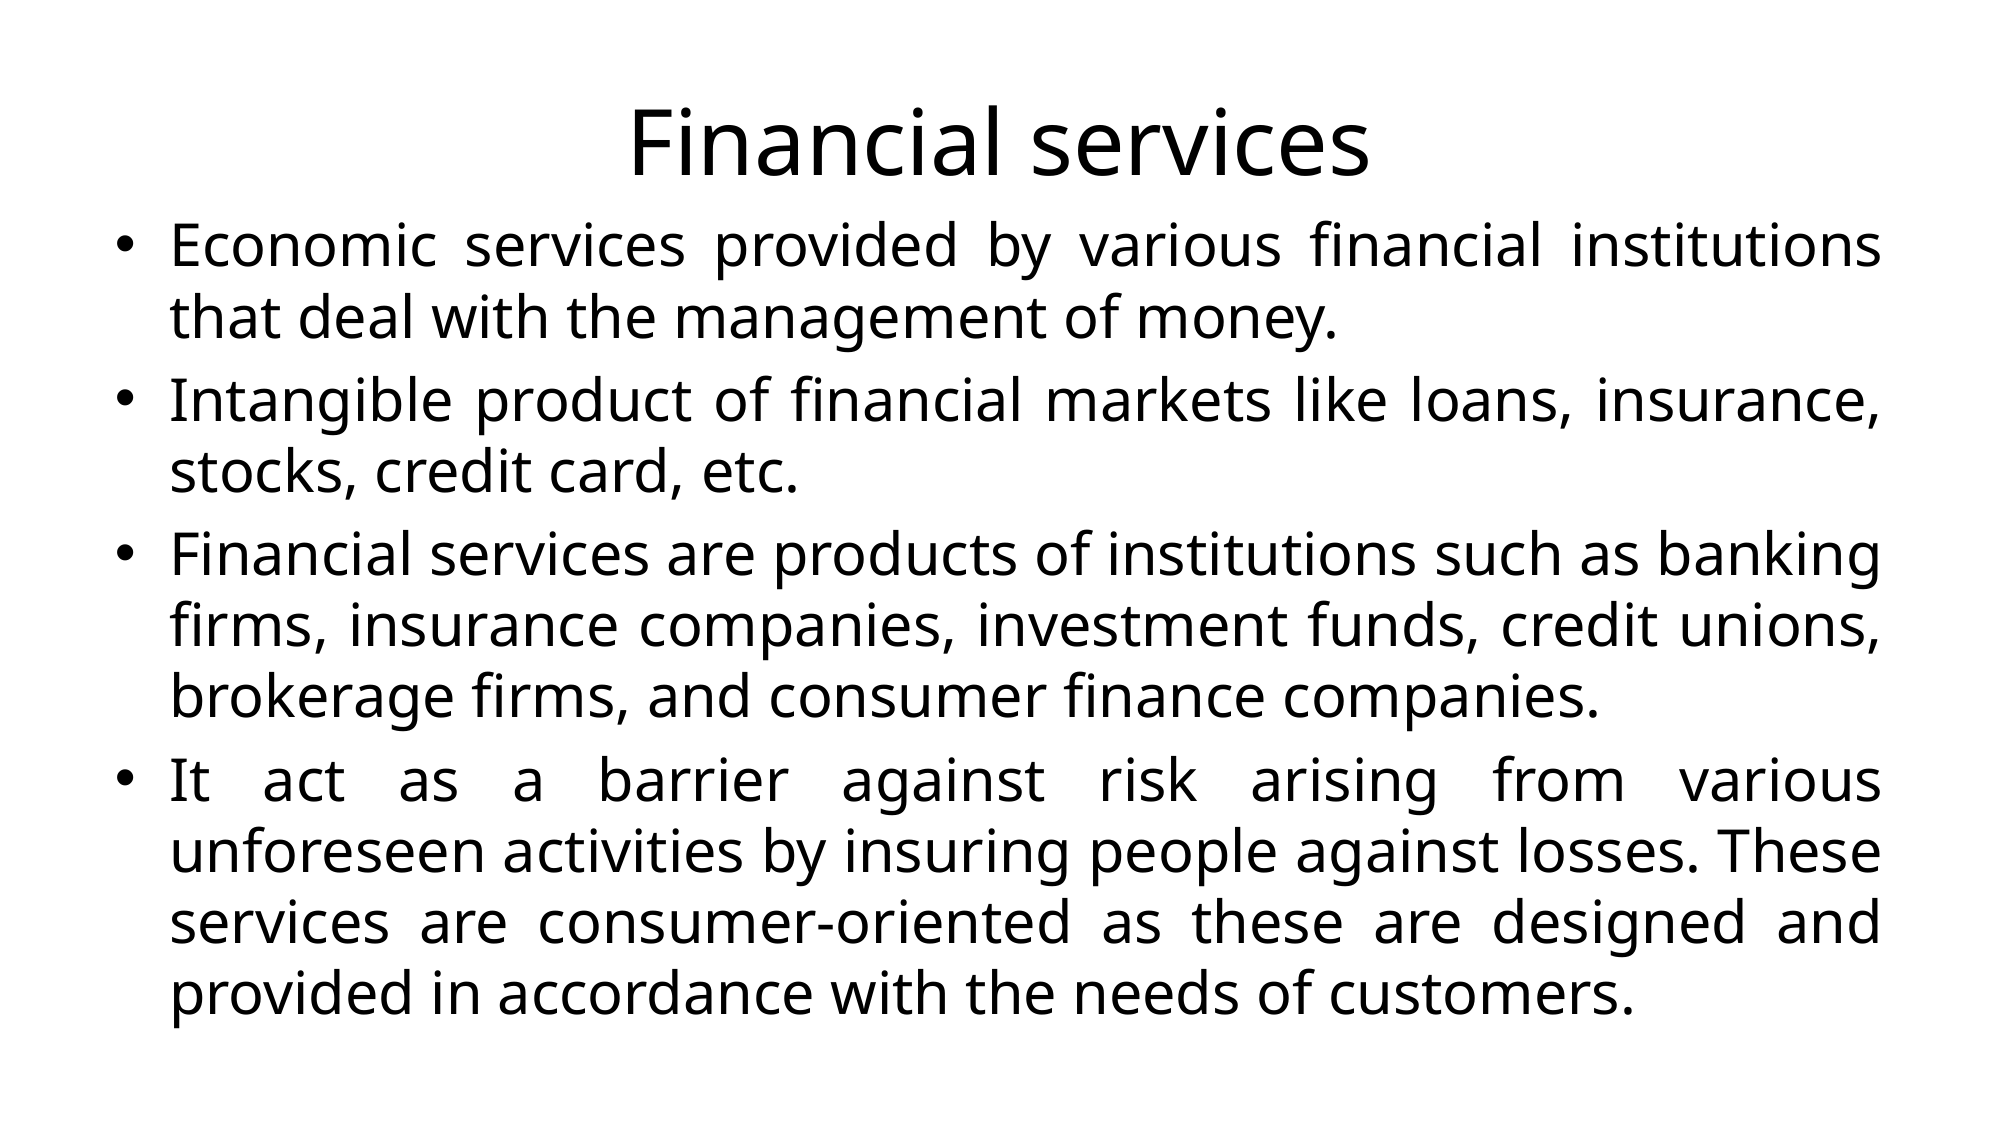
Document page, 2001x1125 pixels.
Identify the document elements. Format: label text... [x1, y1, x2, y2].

title Financial services [99, 45, 1900, 200]
list Economic services provided by various financial institutions that deal with the management of money. Intangible product of financial markets like loans, insurance, stocks, credit card, etc. Financial services are products of institutions such as banking firms, insurance companies, investment funds, credit unions, brokerage firms, and consumer finance companies. It act as a barrier against risk arising from various unforeseen activities by insuring people against losses. These services are consumer-oriented as these are designed and provided in accordance with the needs of customers. [99, 200, 1900, 1080]
